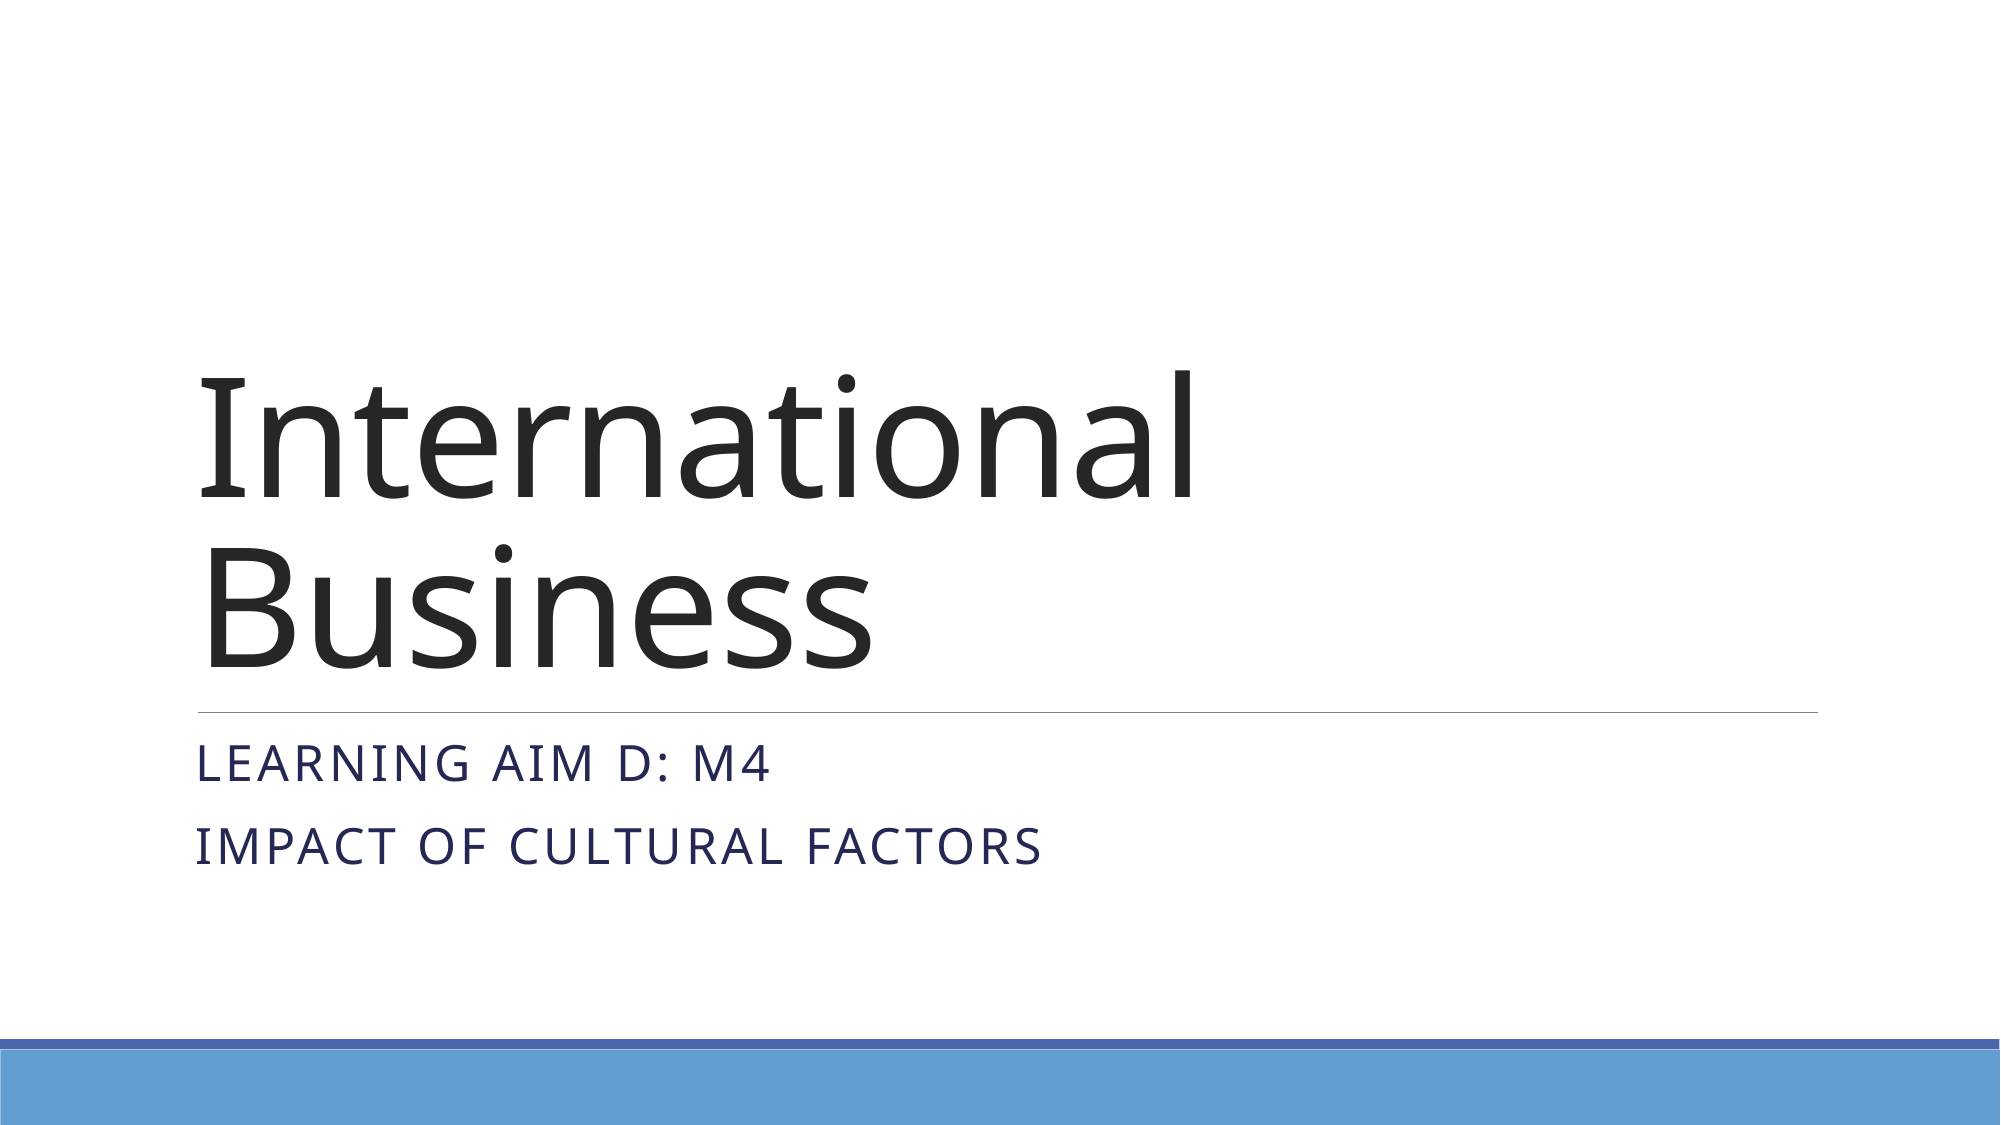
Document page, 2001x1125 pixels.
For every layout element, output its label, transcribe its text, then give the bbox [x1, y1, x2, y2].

title International Business [180, 124, 1830, 710]
subtitle Learning Aim D: M4 Impact of Cultural Factors [180, 730, 1831, 919]
